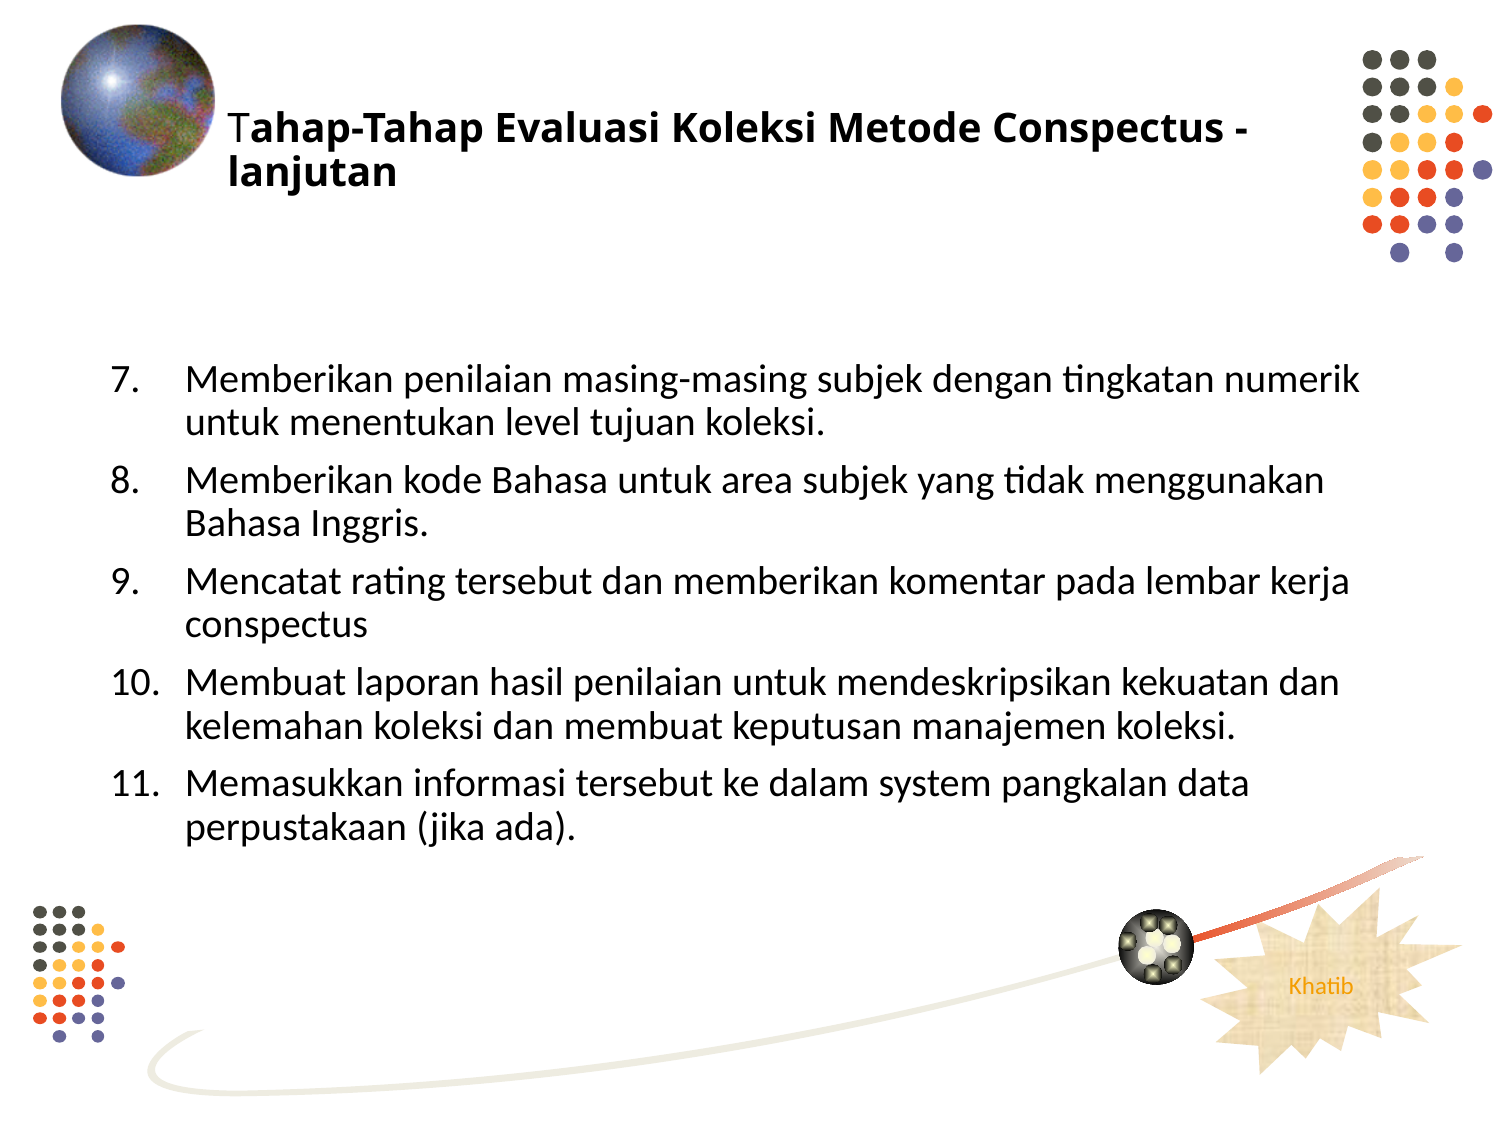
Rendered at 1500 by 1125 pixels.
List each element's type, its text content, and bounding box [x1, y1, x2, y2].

list Memberikan penilaian masing-masing subjek dengan tingkatan numerik untuk menentukan level tujuan koleksi. Memberikan kode Bahasa untuk area subjek yang tidak menggunakan Bahasa Inggris. Mencatat rating tersebut dan memberikan komentar pada lembar kerja conspectus Membuat laporan hasil penilaian untuk mendeskripsikan kekuatan dan kelemahan koleksi dan membuat keputusan manajemen koleksi. Memasukkan informasi tersebut ke dalam system pangkalan data perpustakaan (jika ada). [95, 350, 1389, 863]
title Tahap-Tahap Evaluasi Koleksi Metode Conspectus - lanjutan [212, 99, 1306, 203]
picture [50, 12, 225, 188]
